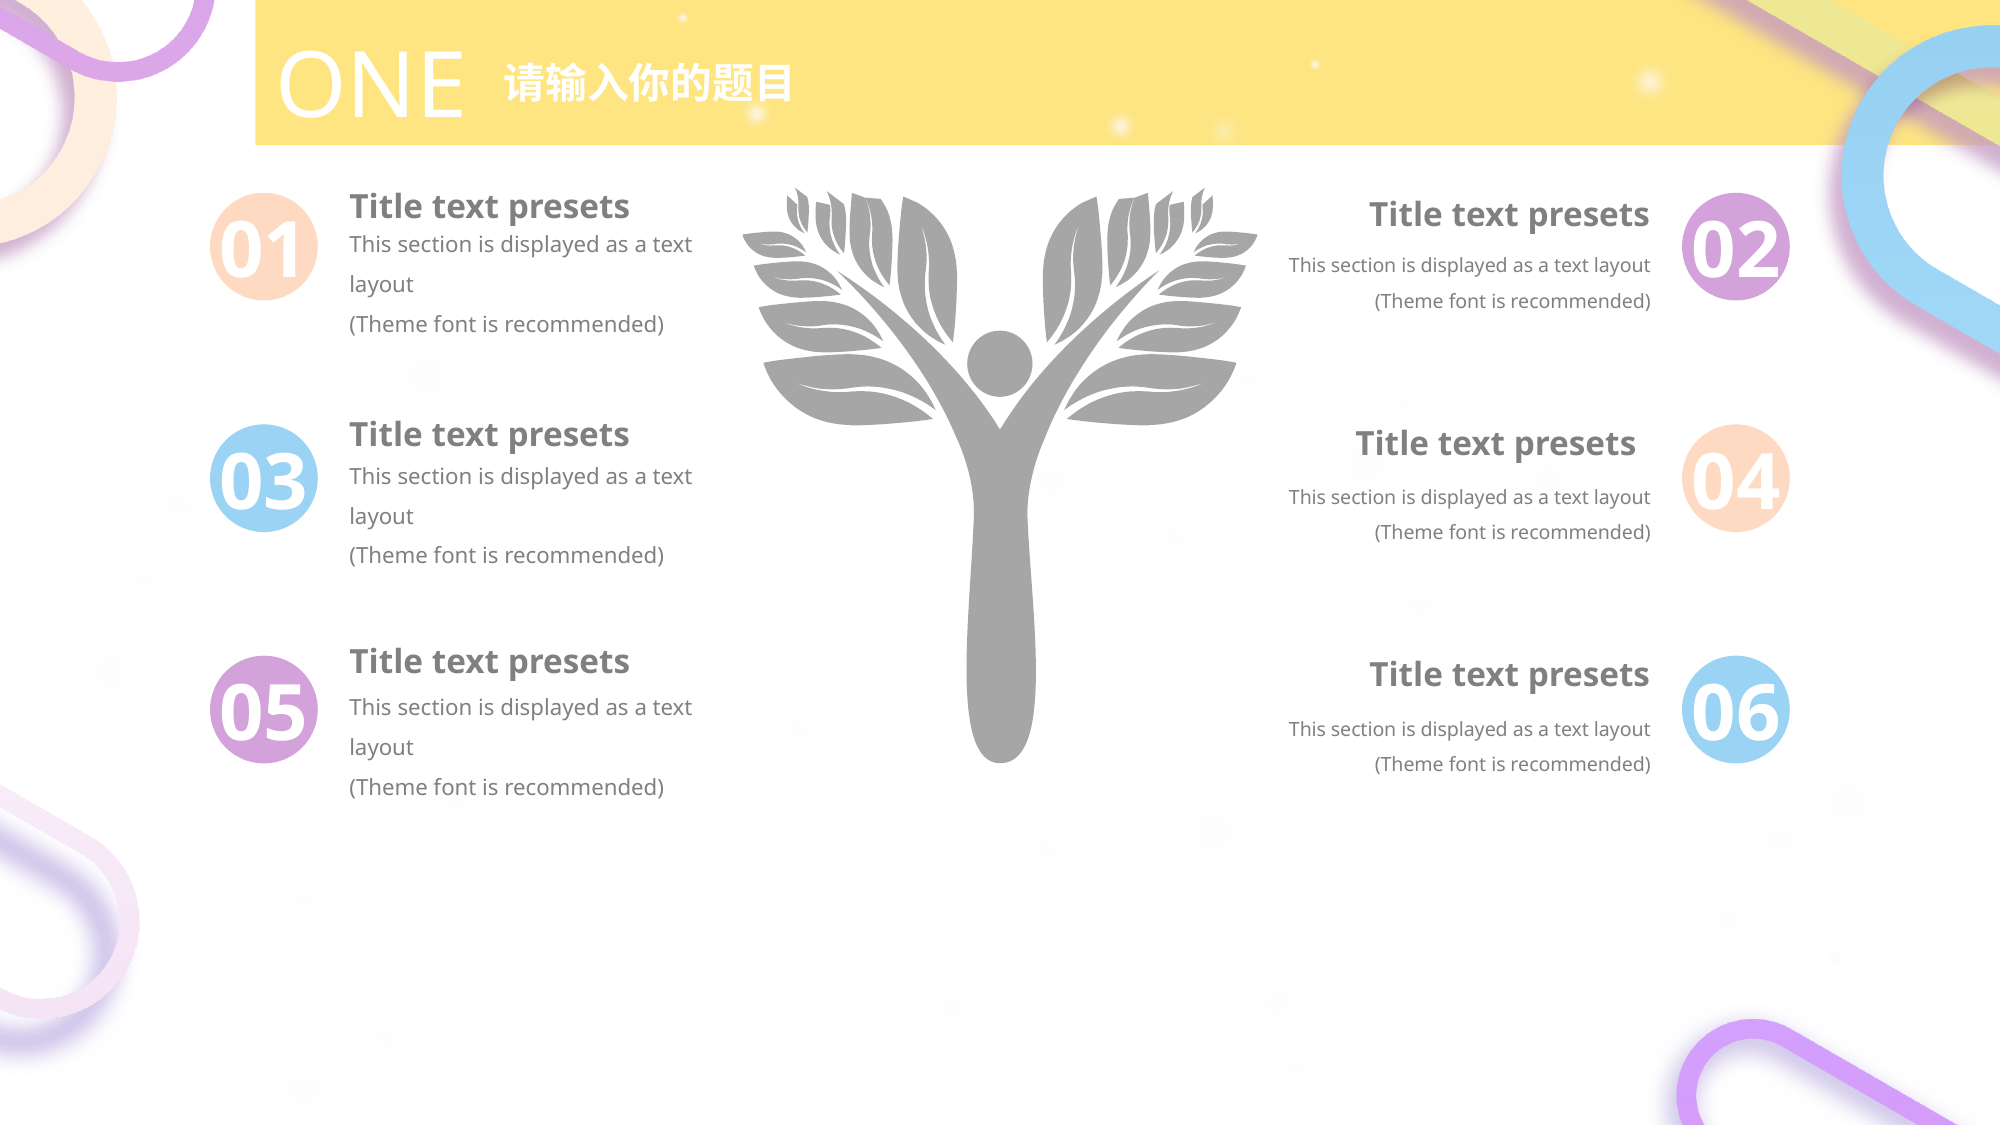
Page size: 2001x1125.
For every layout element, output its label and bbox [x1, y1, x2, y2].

text_box [210, 172, 751, 799]
text_box [1280, 187, 1790, 799]
text_box [751, 187, 1258, 764]
picture [0, 0, 2000, 1125]
